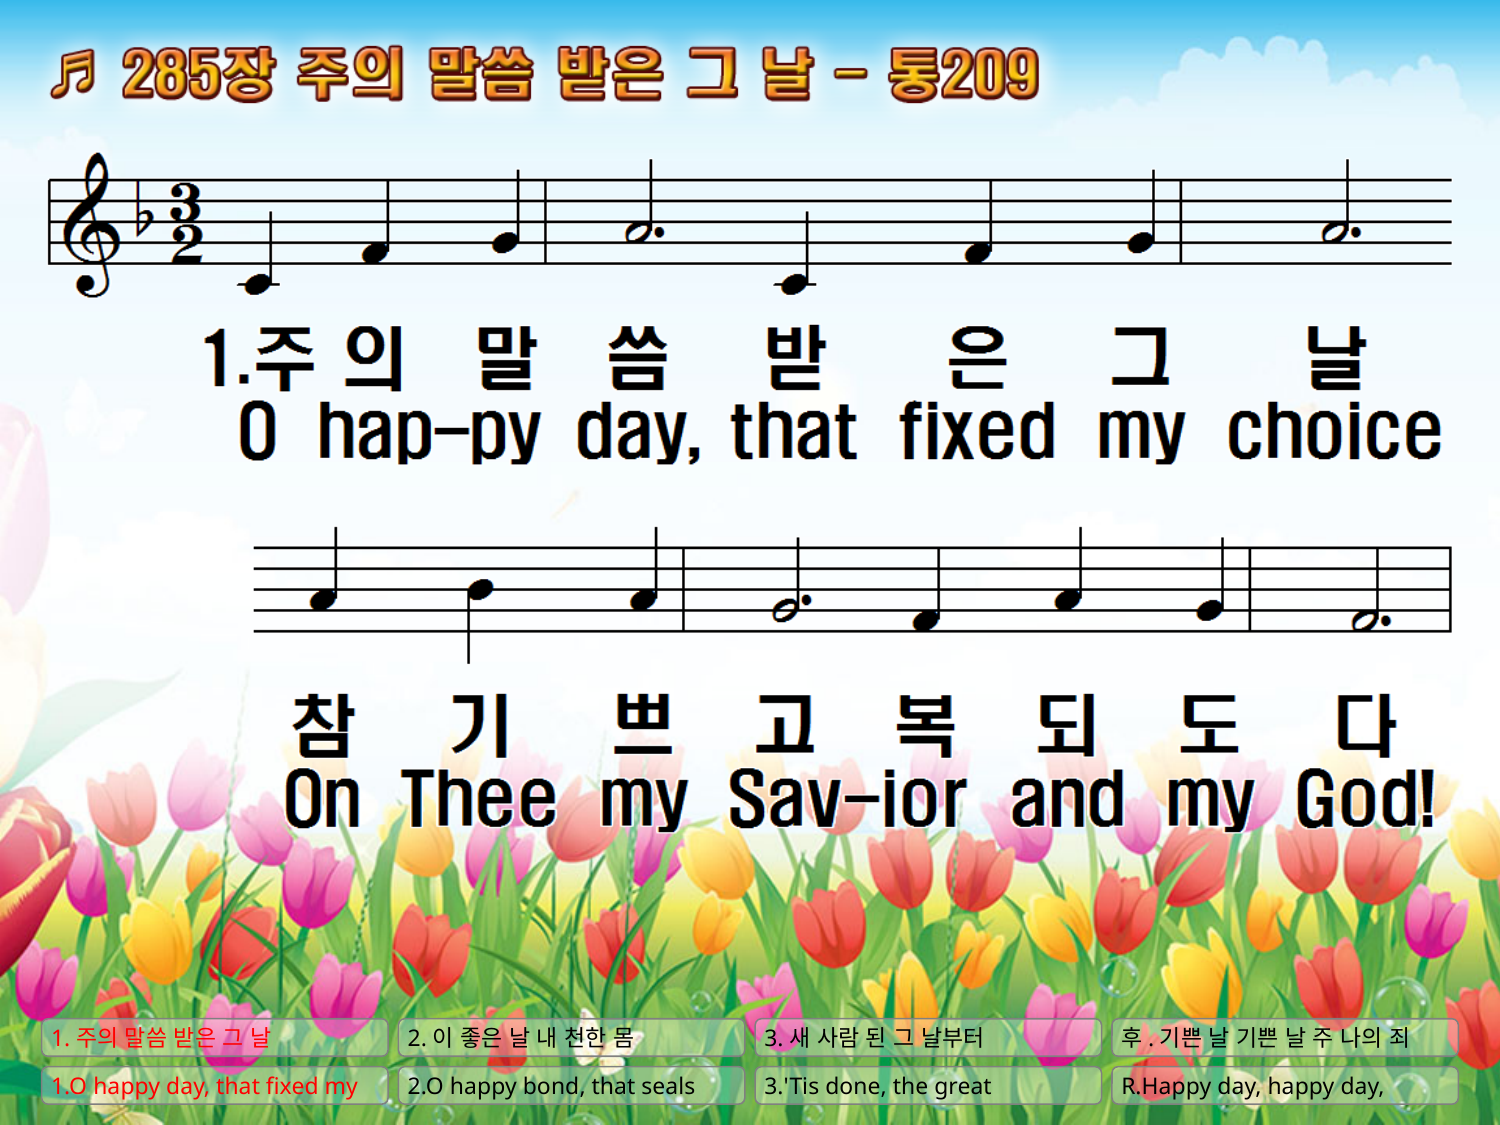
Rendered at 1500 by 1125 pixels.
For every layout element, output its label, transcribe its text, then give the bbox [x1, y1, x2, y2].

picture [0, 0, 1500, 1125]
text_box R.Happy day, happy day, [1111, 1066, 1459, 1105]
text_box 1.주의 말씀 받은 그 날 [41, 1018, 389, 1057]
text_box 3.새 사람 된 그 날부터 [755, 1018, 1102, 1057]
text_box 2.이 좋은 날 내 천한 몸 [398, 1018, 745, 1057]
text_box 2.O happy bond, that seals [398, 1066, 745, 1105]
text_box 후.기쁜 날 기쁜 날 주 나의 죄 [1111, 1018, 1459, 1057]
text_box 3.'Tis done, the great [755, 1066, 1102, 1105]
text_box 1.O happy day, that fixed my [41, 1066, 389, 1105]
